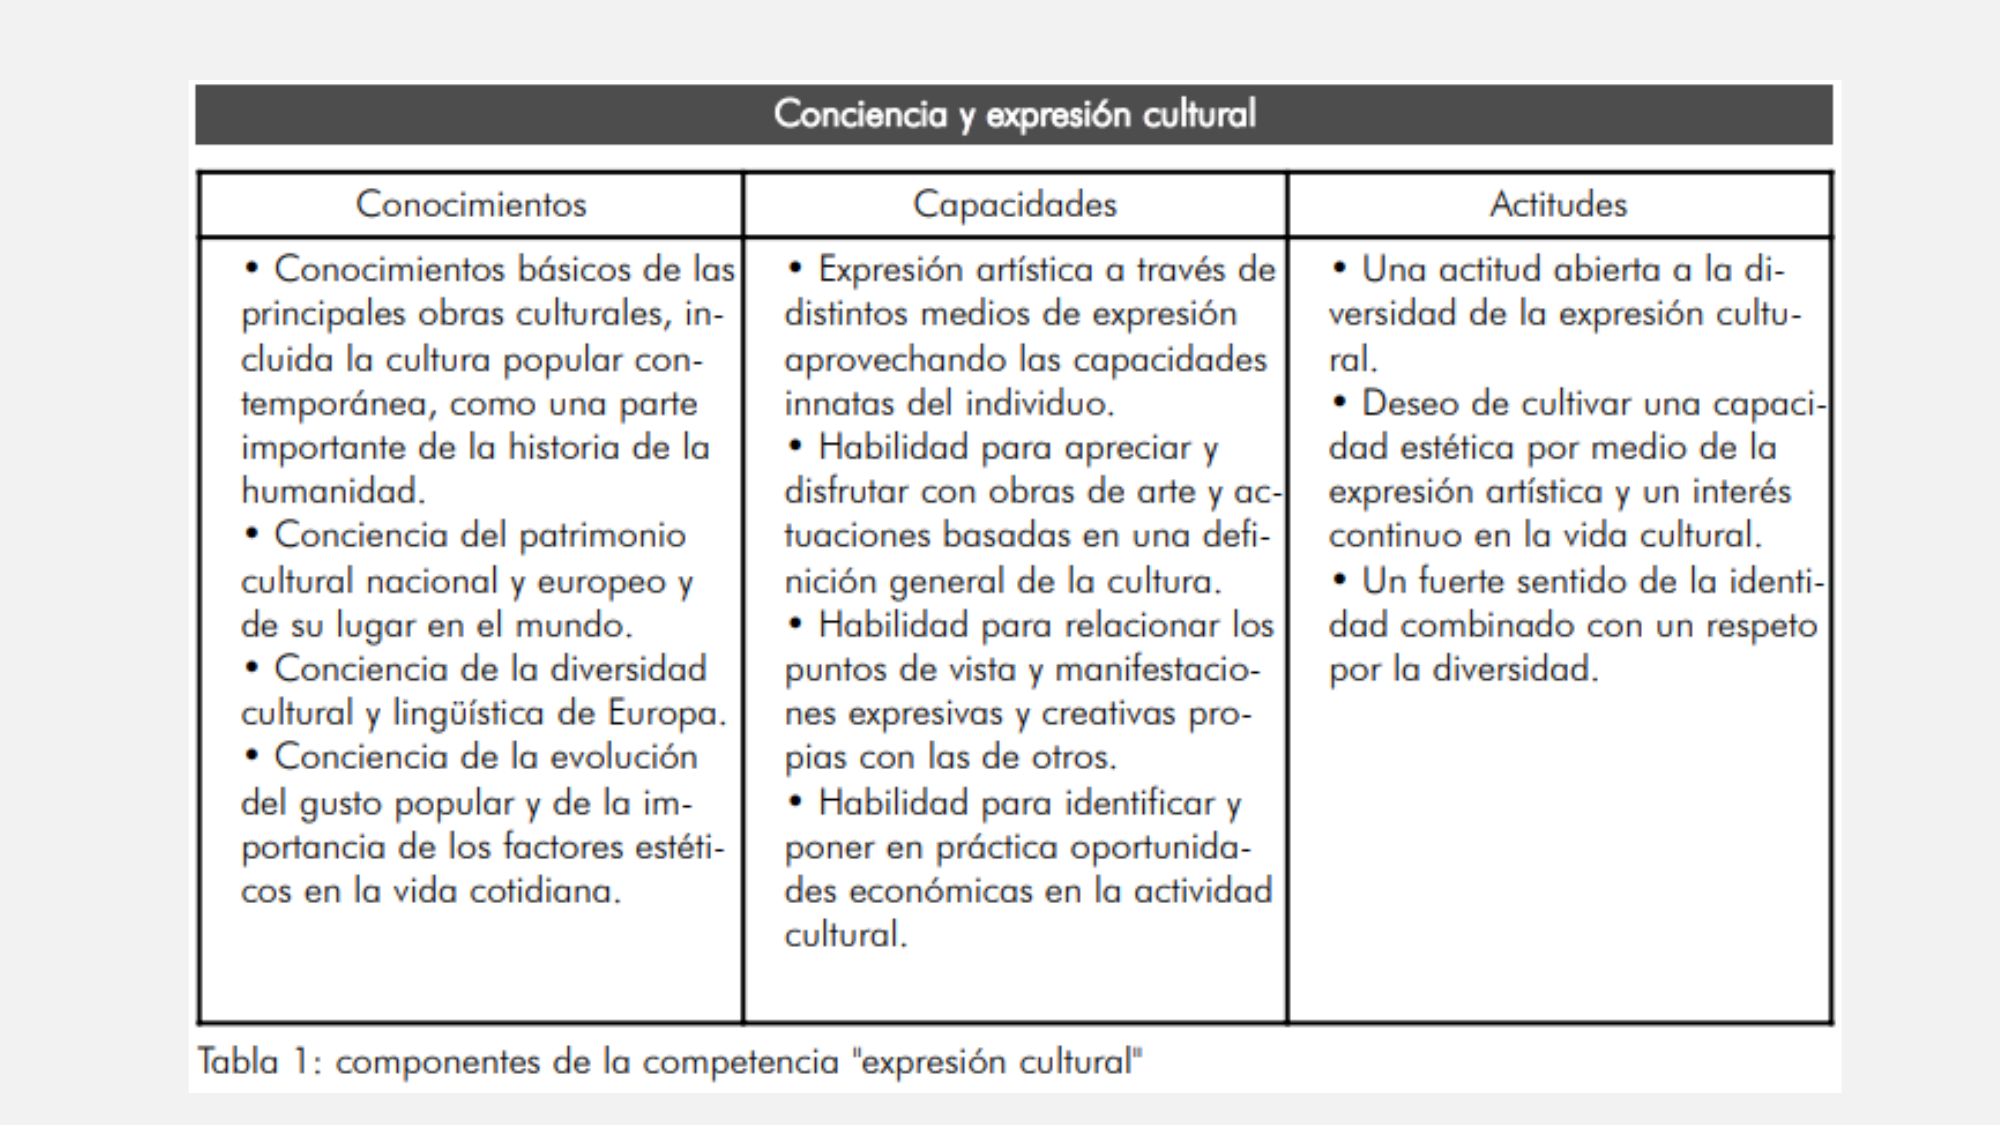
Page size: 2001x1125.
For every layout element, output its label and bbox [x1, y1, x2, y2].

picture [188, 80, 1842, 1093]
